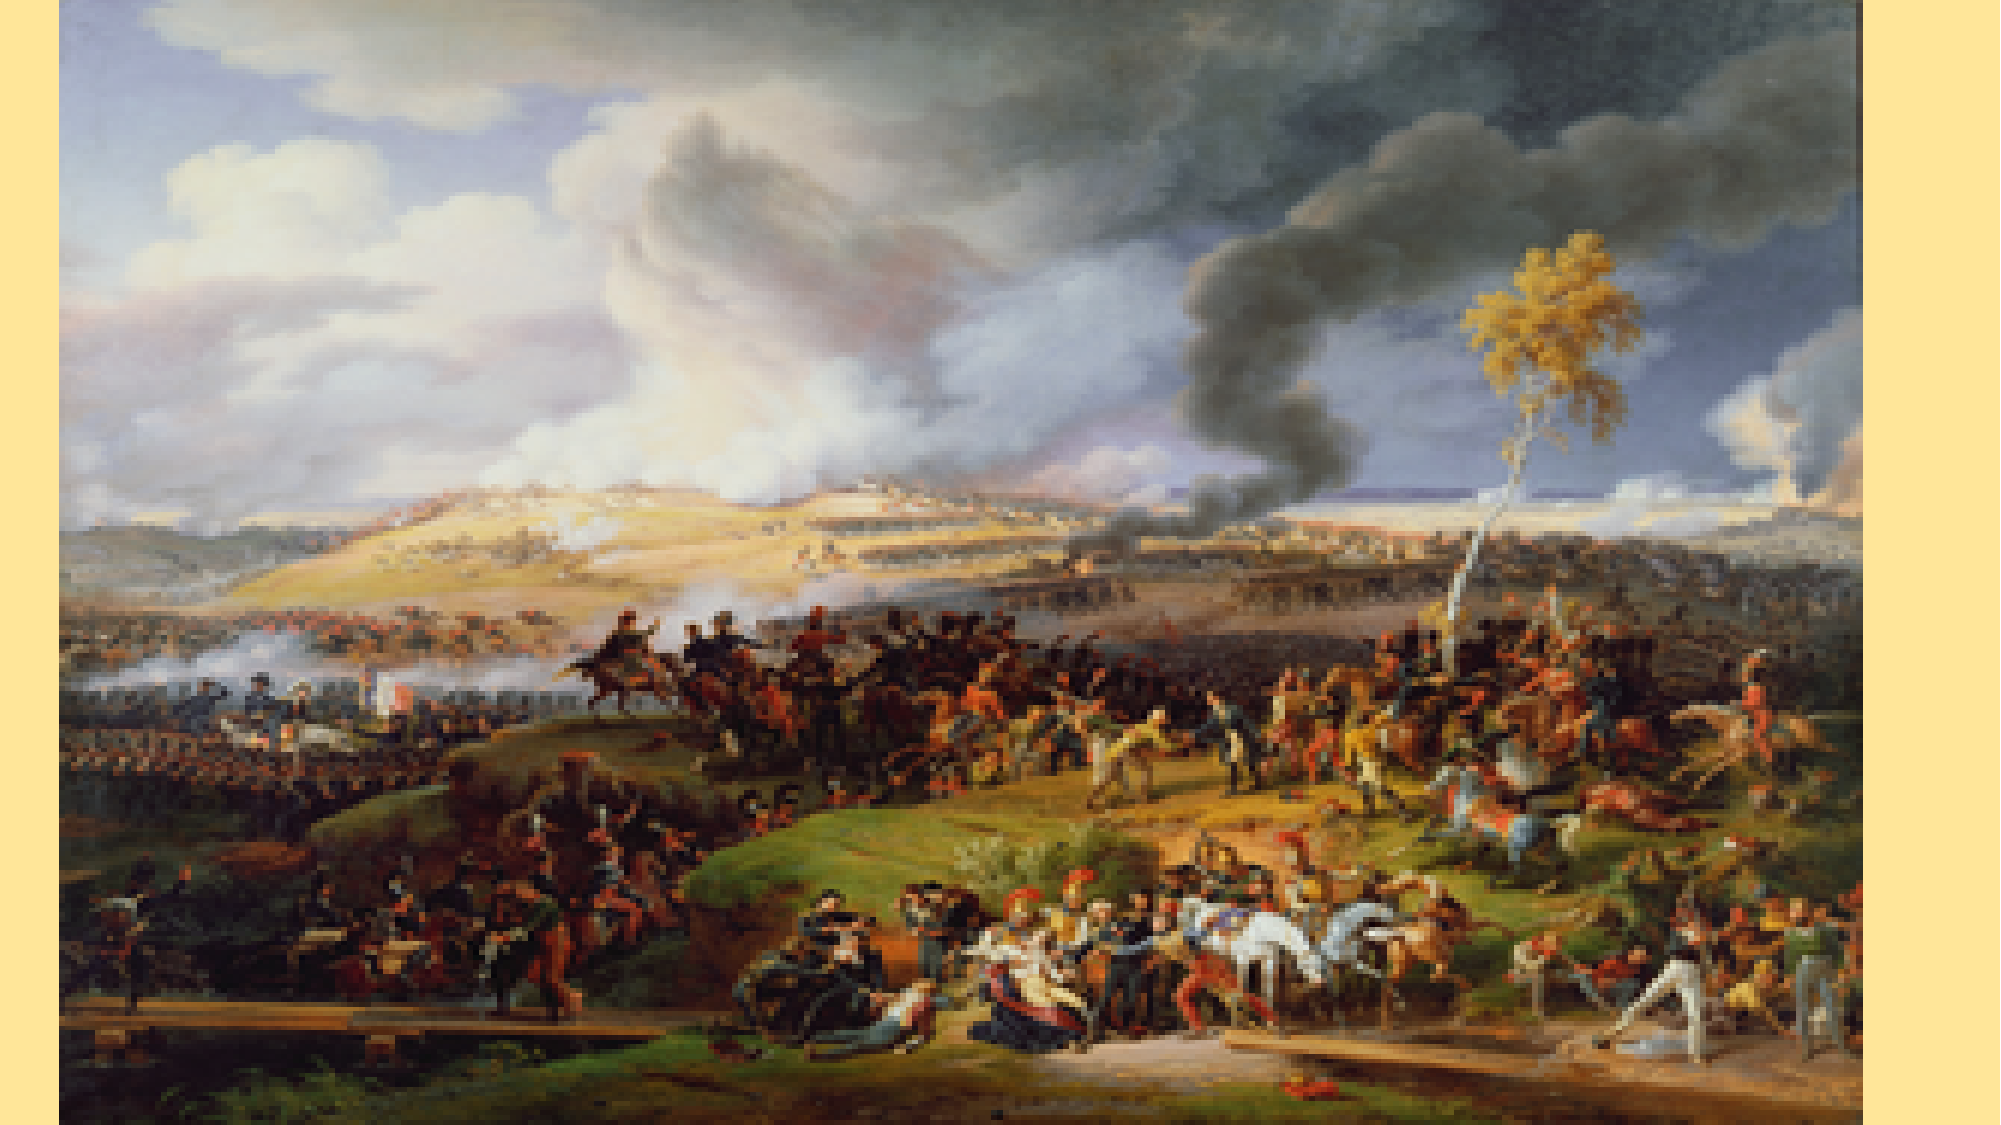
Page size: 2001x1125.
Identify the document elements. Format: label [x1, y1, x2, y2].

list [59, 0, 1863, 1125]
